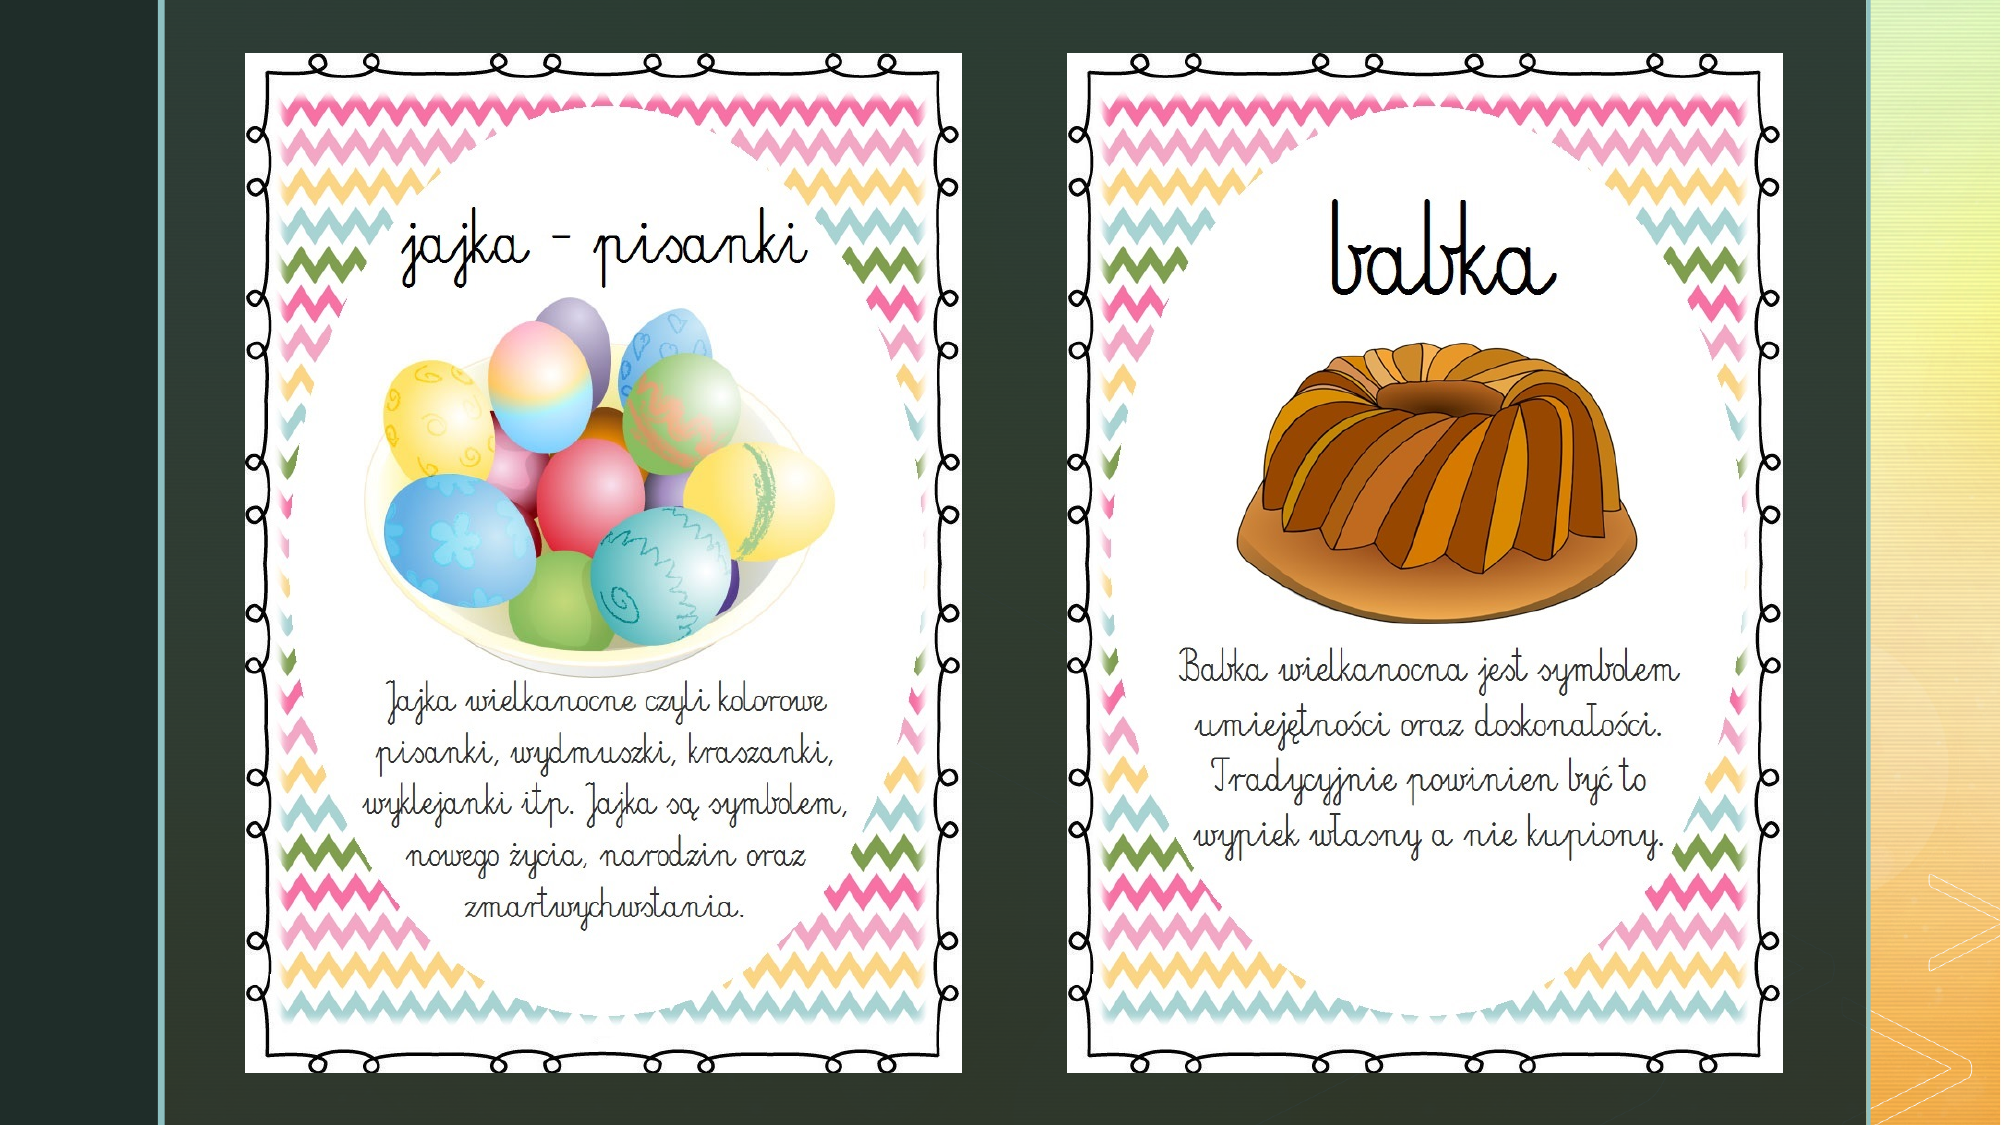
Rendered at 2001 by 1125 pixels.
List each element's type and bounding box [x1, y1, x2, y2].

picture [1067, 53, 1784, 1073]
picture [1871, 0, 2001, 1125]
picture [245, 53, 962, 1073]
